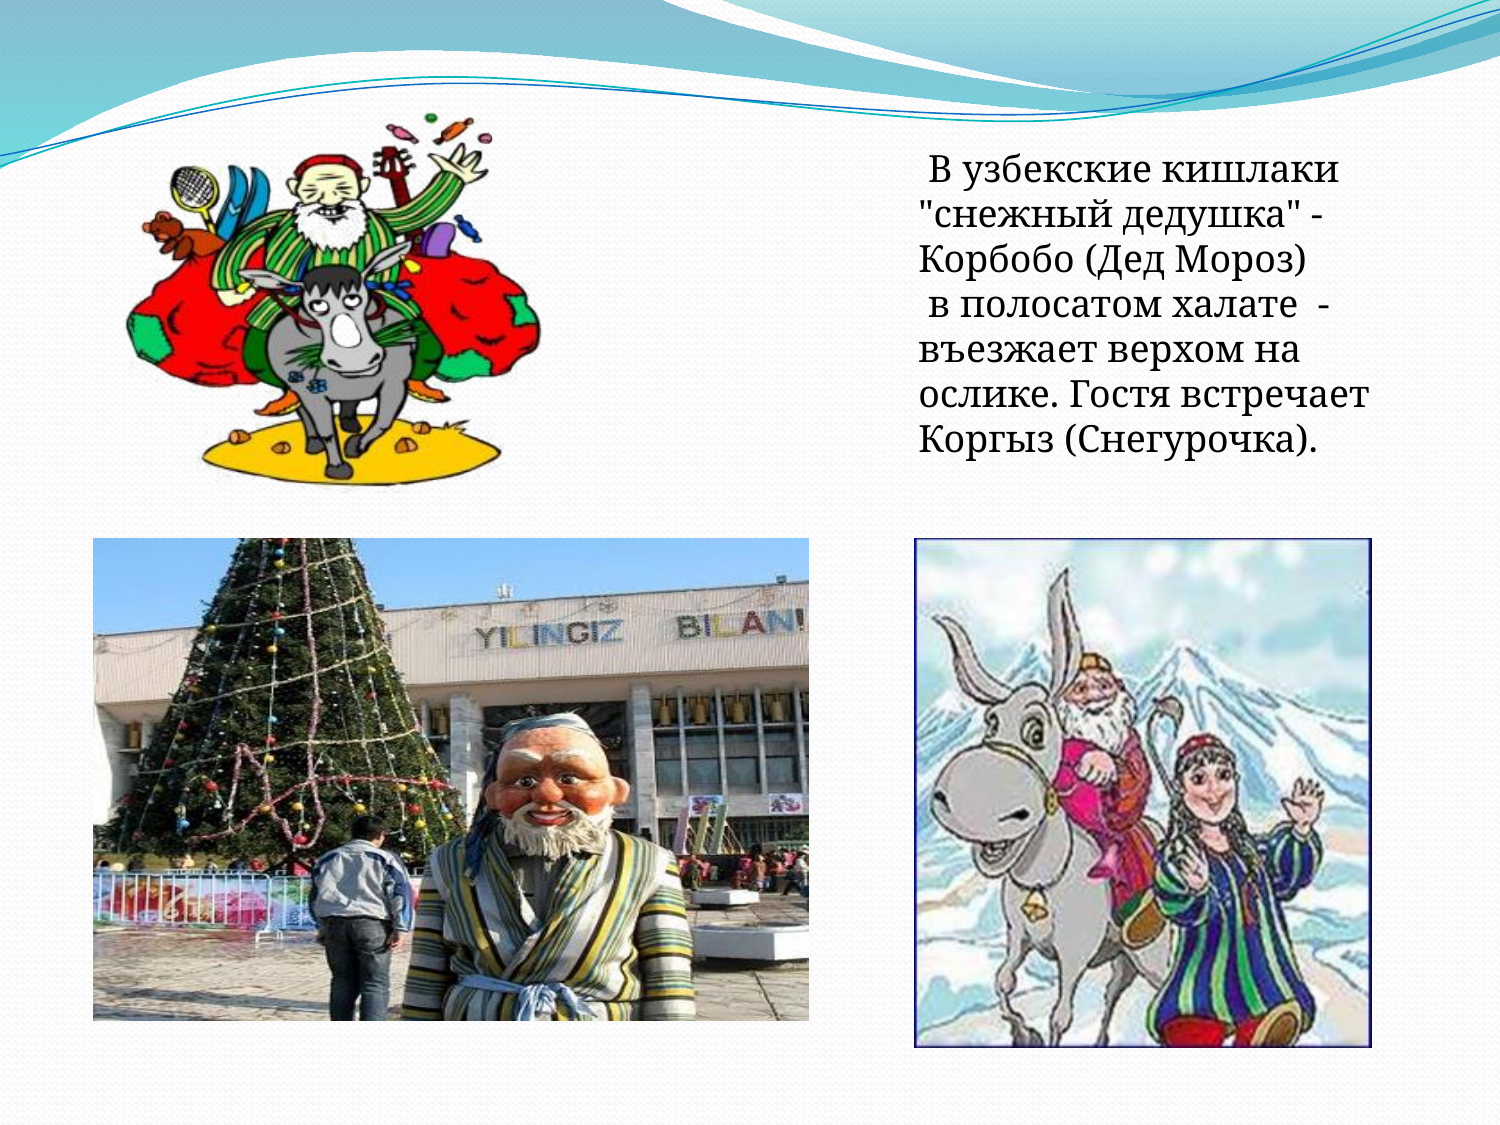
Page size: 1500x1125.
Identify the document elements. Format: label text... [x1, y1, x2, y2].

text_box В узбекские кишлаки "снежный дедушка" - Корбобо (Дед Мороз) в полосатом халате - въезжает верхом на ослике. Гостя встречает Коргыз (Снегурочка). [903, 137, 1420, 467]
picture [105, 105, 563, 493]
picture [93, 538, 809, 1021]
picture [913, 538, 1372, 1048]
